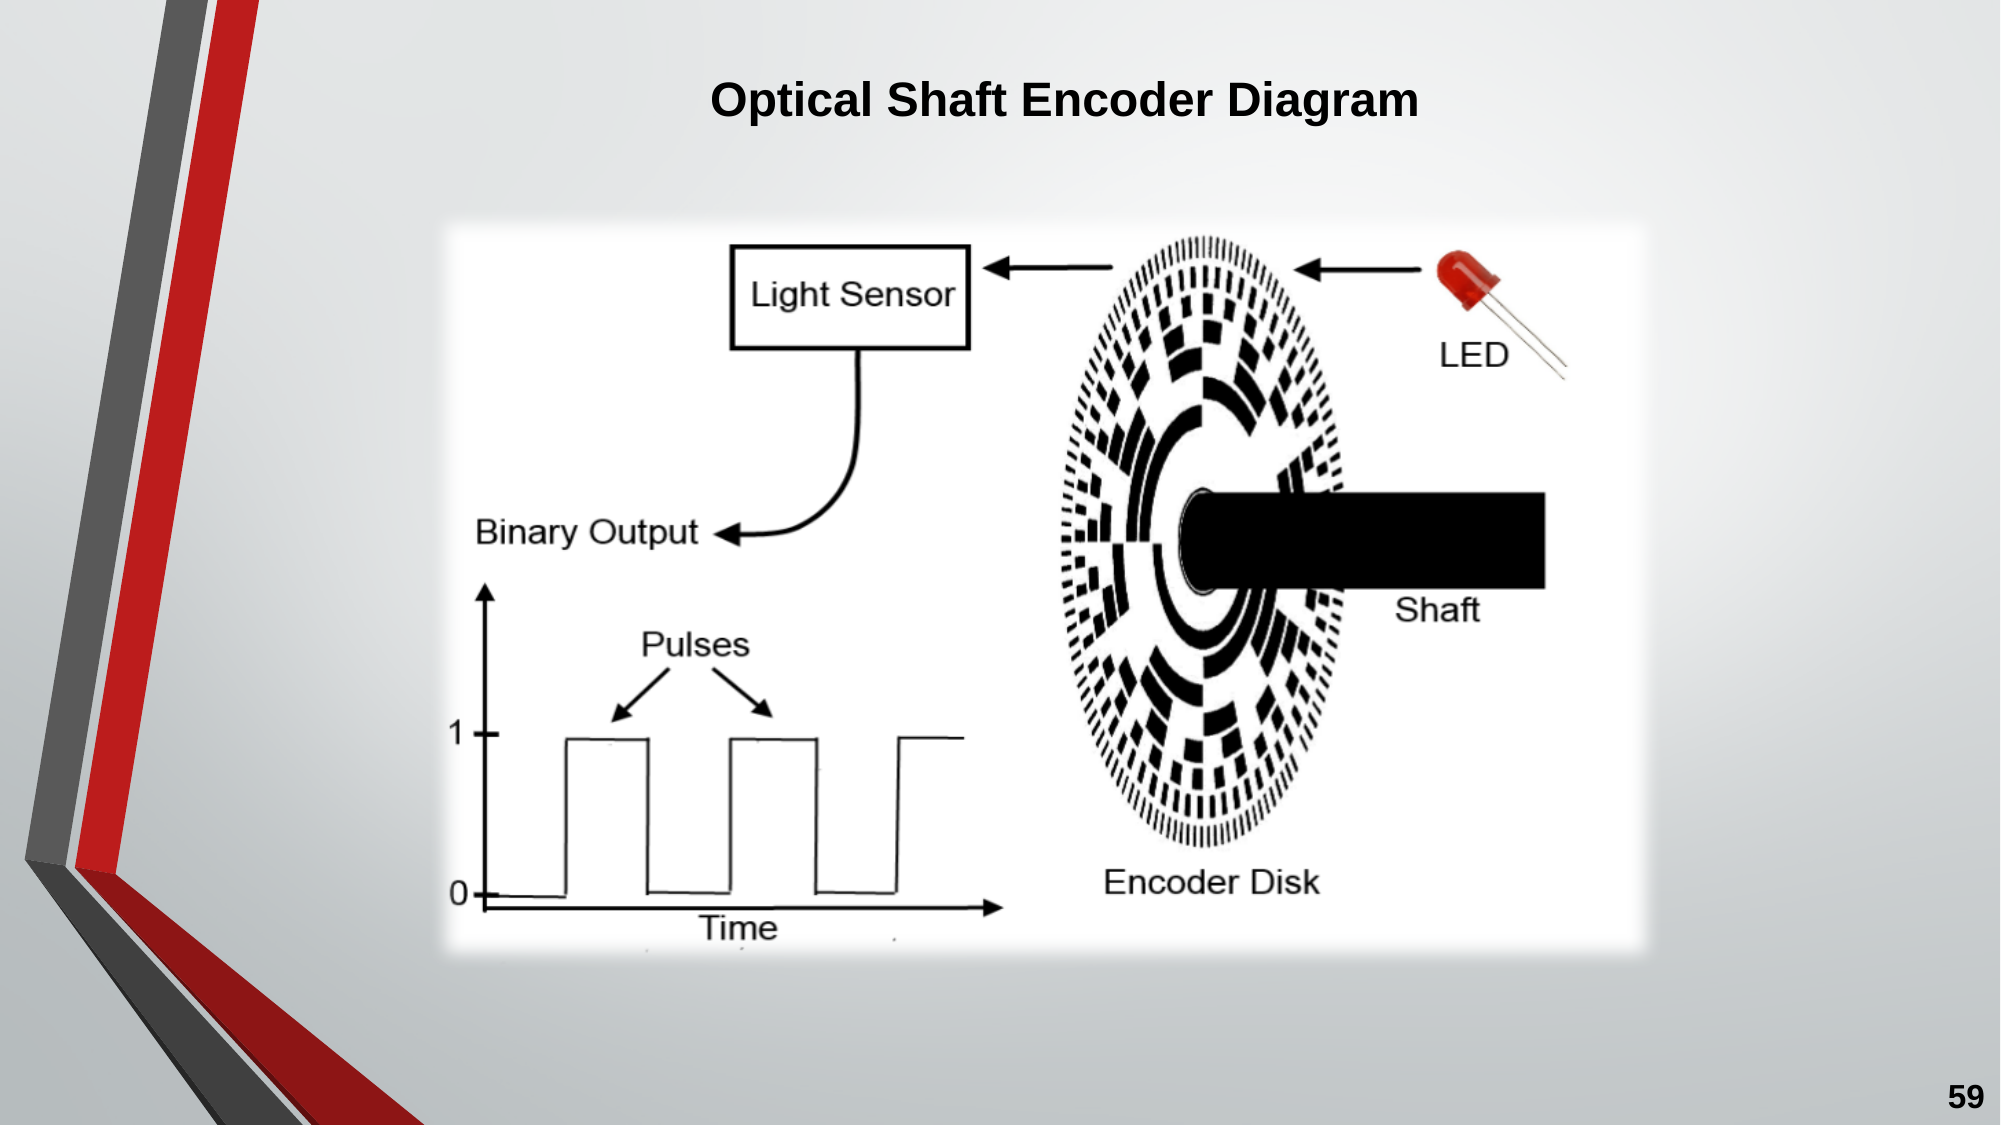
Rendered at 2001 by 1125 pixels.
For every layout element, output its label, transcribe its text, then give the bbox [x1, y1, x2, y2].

slide_number 59 [1909, 1065, 2000, 1125]
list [428, 206, 1664, 971]
title Optical Shaft Encoder Diagram [243, 1, 1887, 134]
